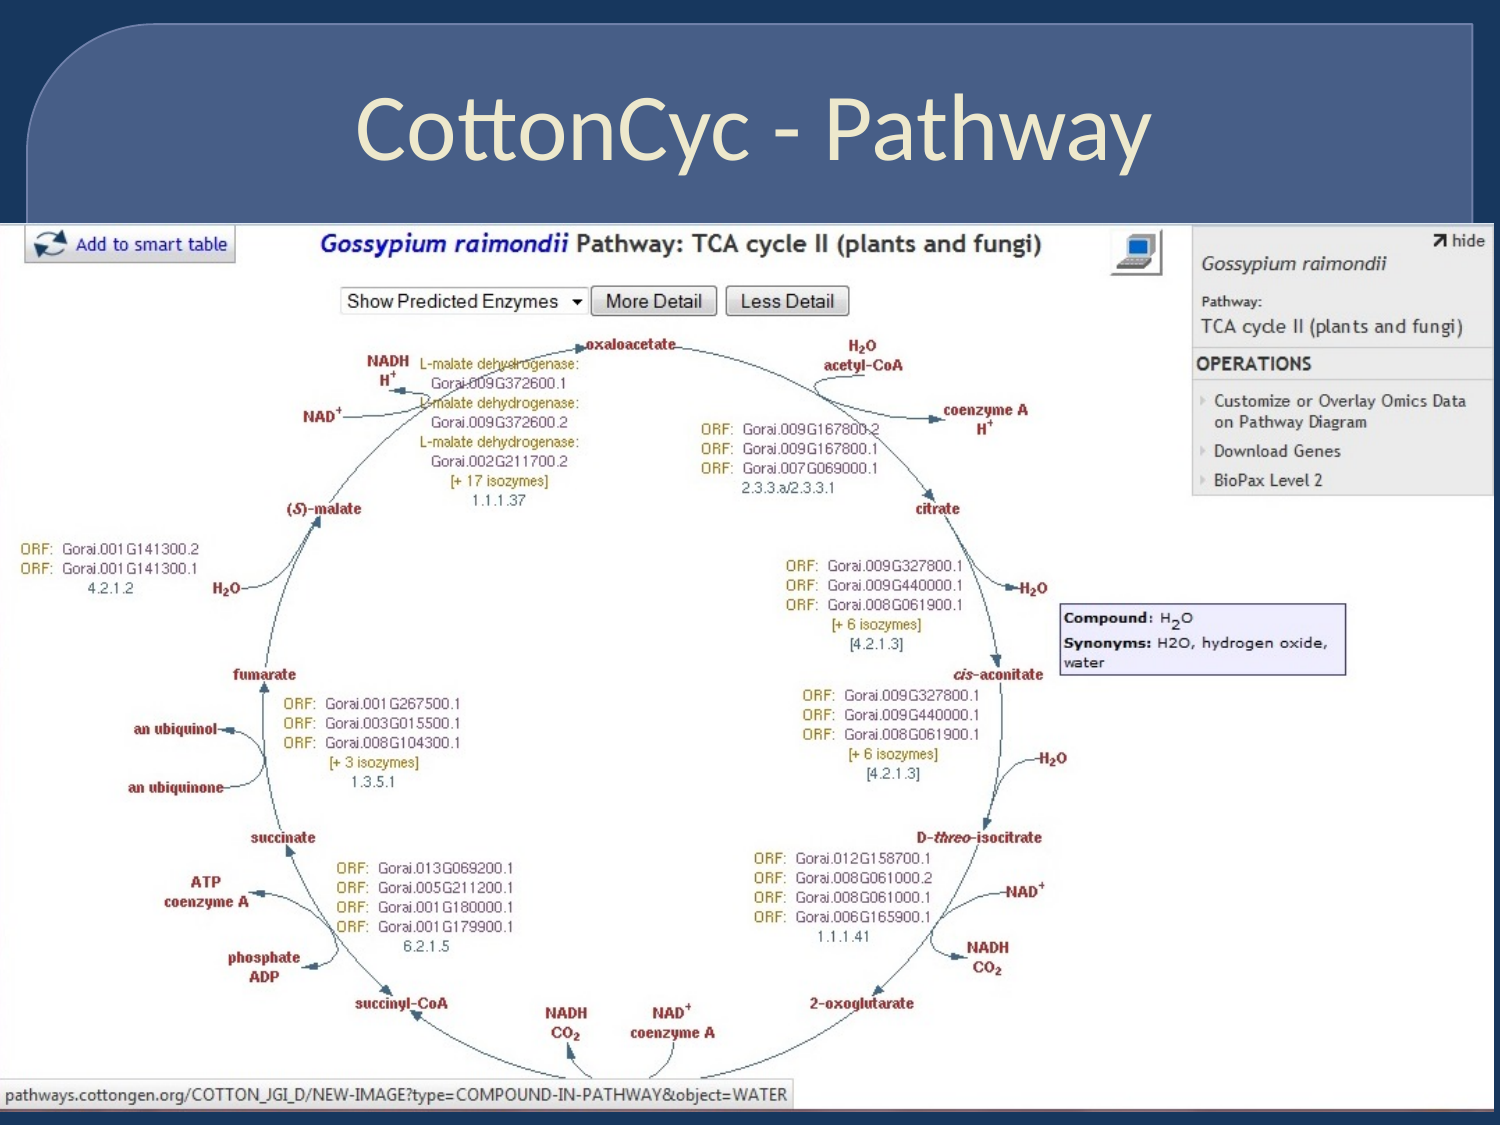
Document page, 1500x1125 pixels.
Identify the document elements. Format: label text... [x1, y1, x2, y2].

title CottonCyc - Pathway [75, 41, 1425, 188]
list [0, 223, 1494, 1112]
